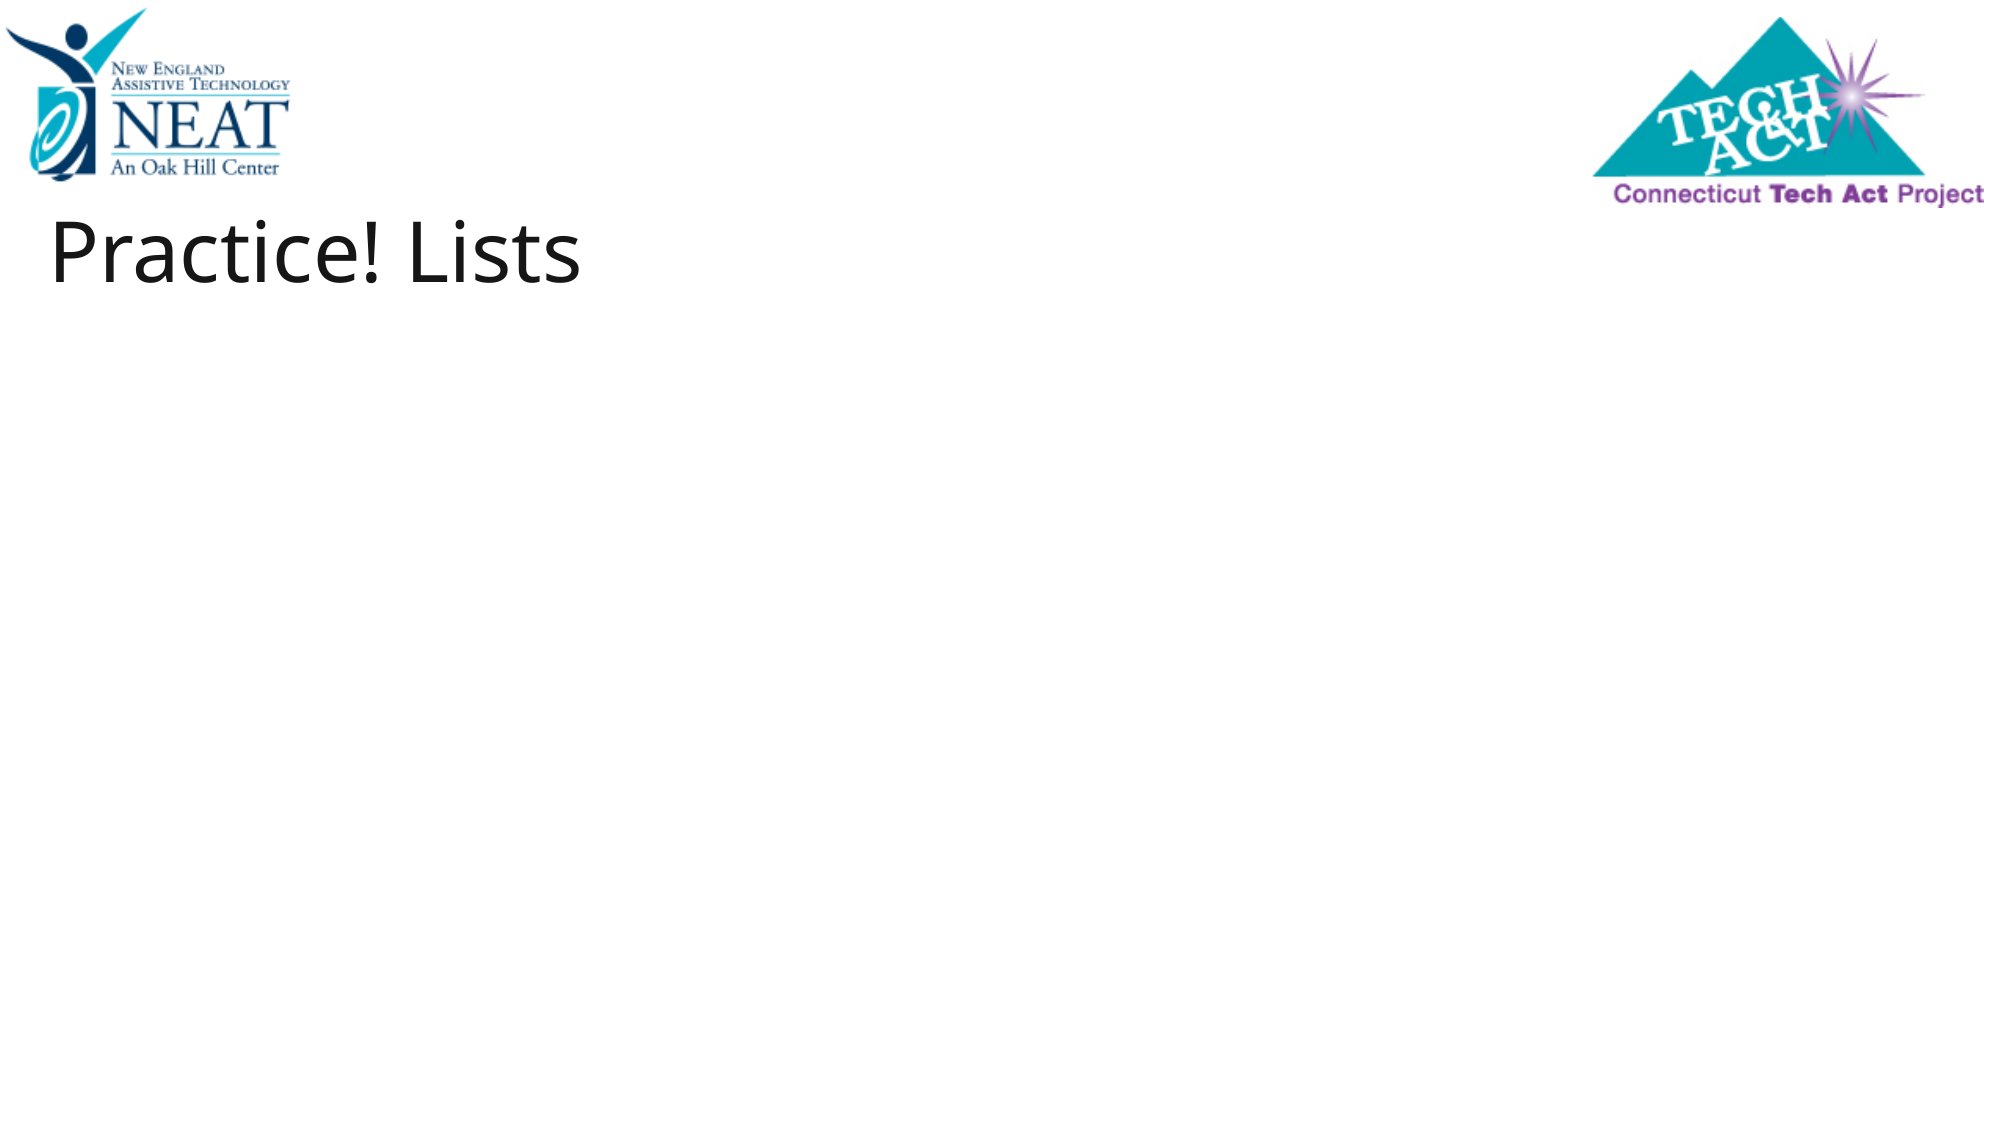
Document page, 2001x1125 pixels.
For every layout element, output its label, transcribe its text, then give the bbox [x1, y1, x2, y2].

picture [1592, 17, 1984, 208]
title Practice! Lists [33, 149, 1817, 308]
picture [0, 5, 298, 191]
